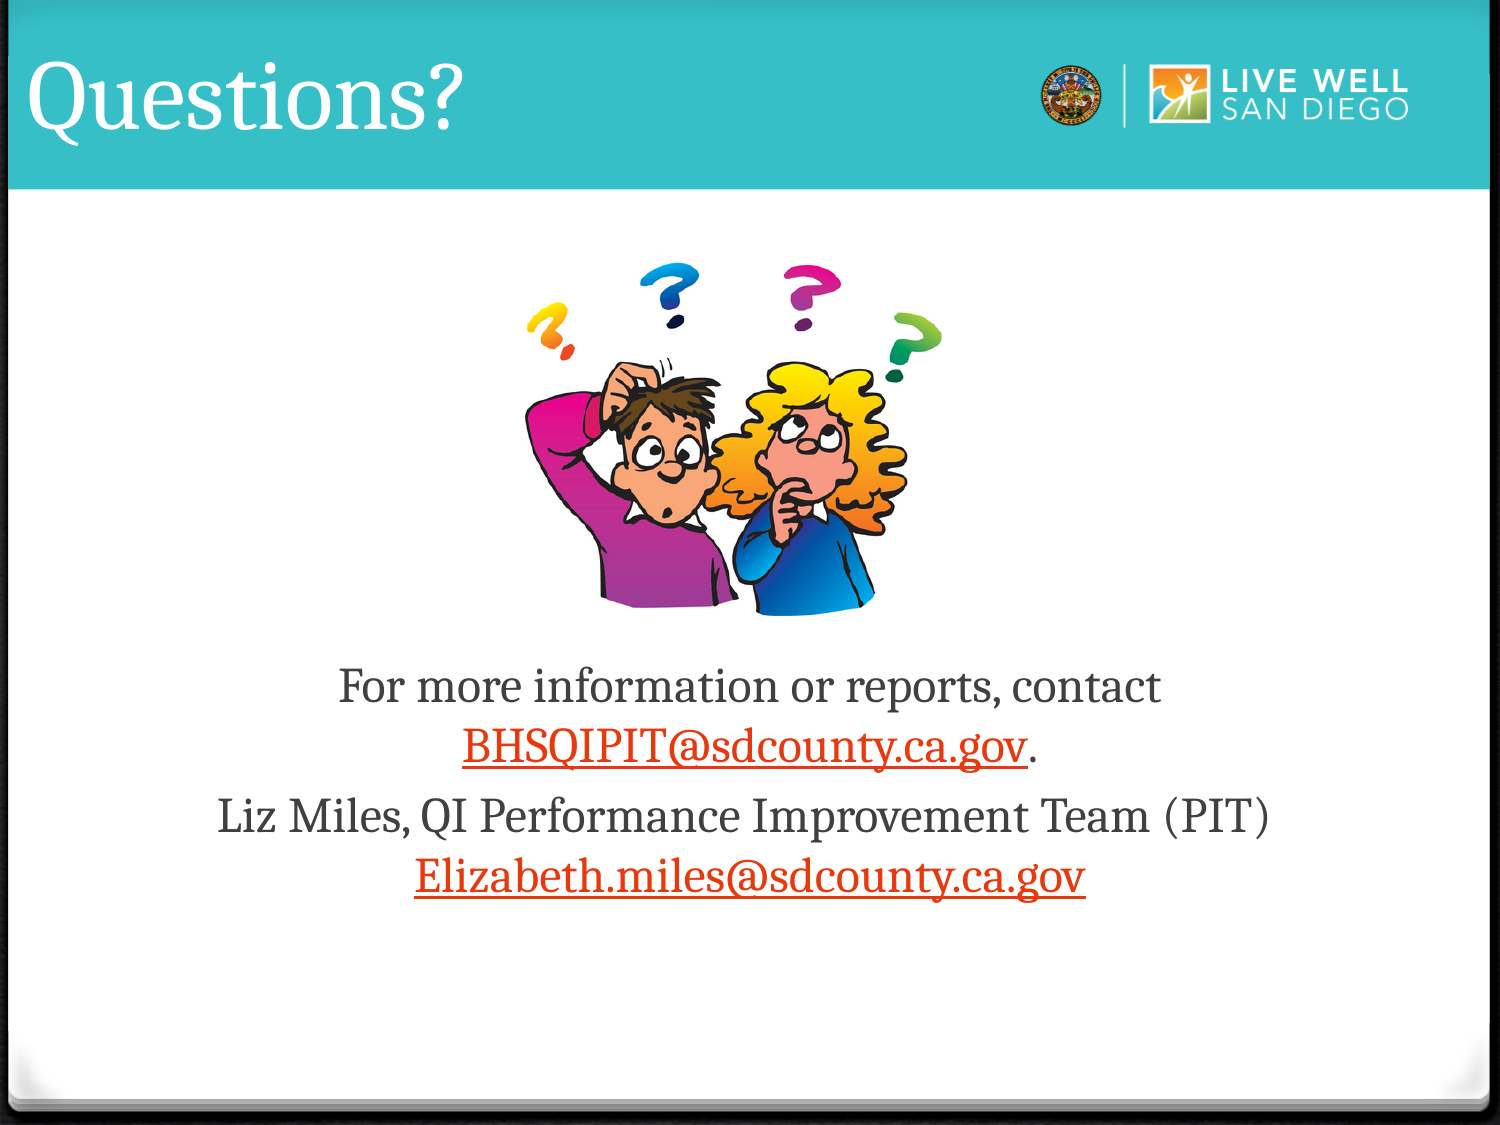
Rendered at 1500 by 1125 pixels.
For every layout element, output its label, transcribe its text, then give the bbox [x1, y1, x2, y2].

list For more information or reports, contact BHSQIPIT@sdcounty.ca.gov. Liz Miles, QI Performance Improvement Team (PIT) Elizabeth.miles@sdcounty.ca.gov [37, 575, 1463, 988]
picture [0, 0, 1500, 1125]
text_box Questions? [12, 12, 1025, 166]
